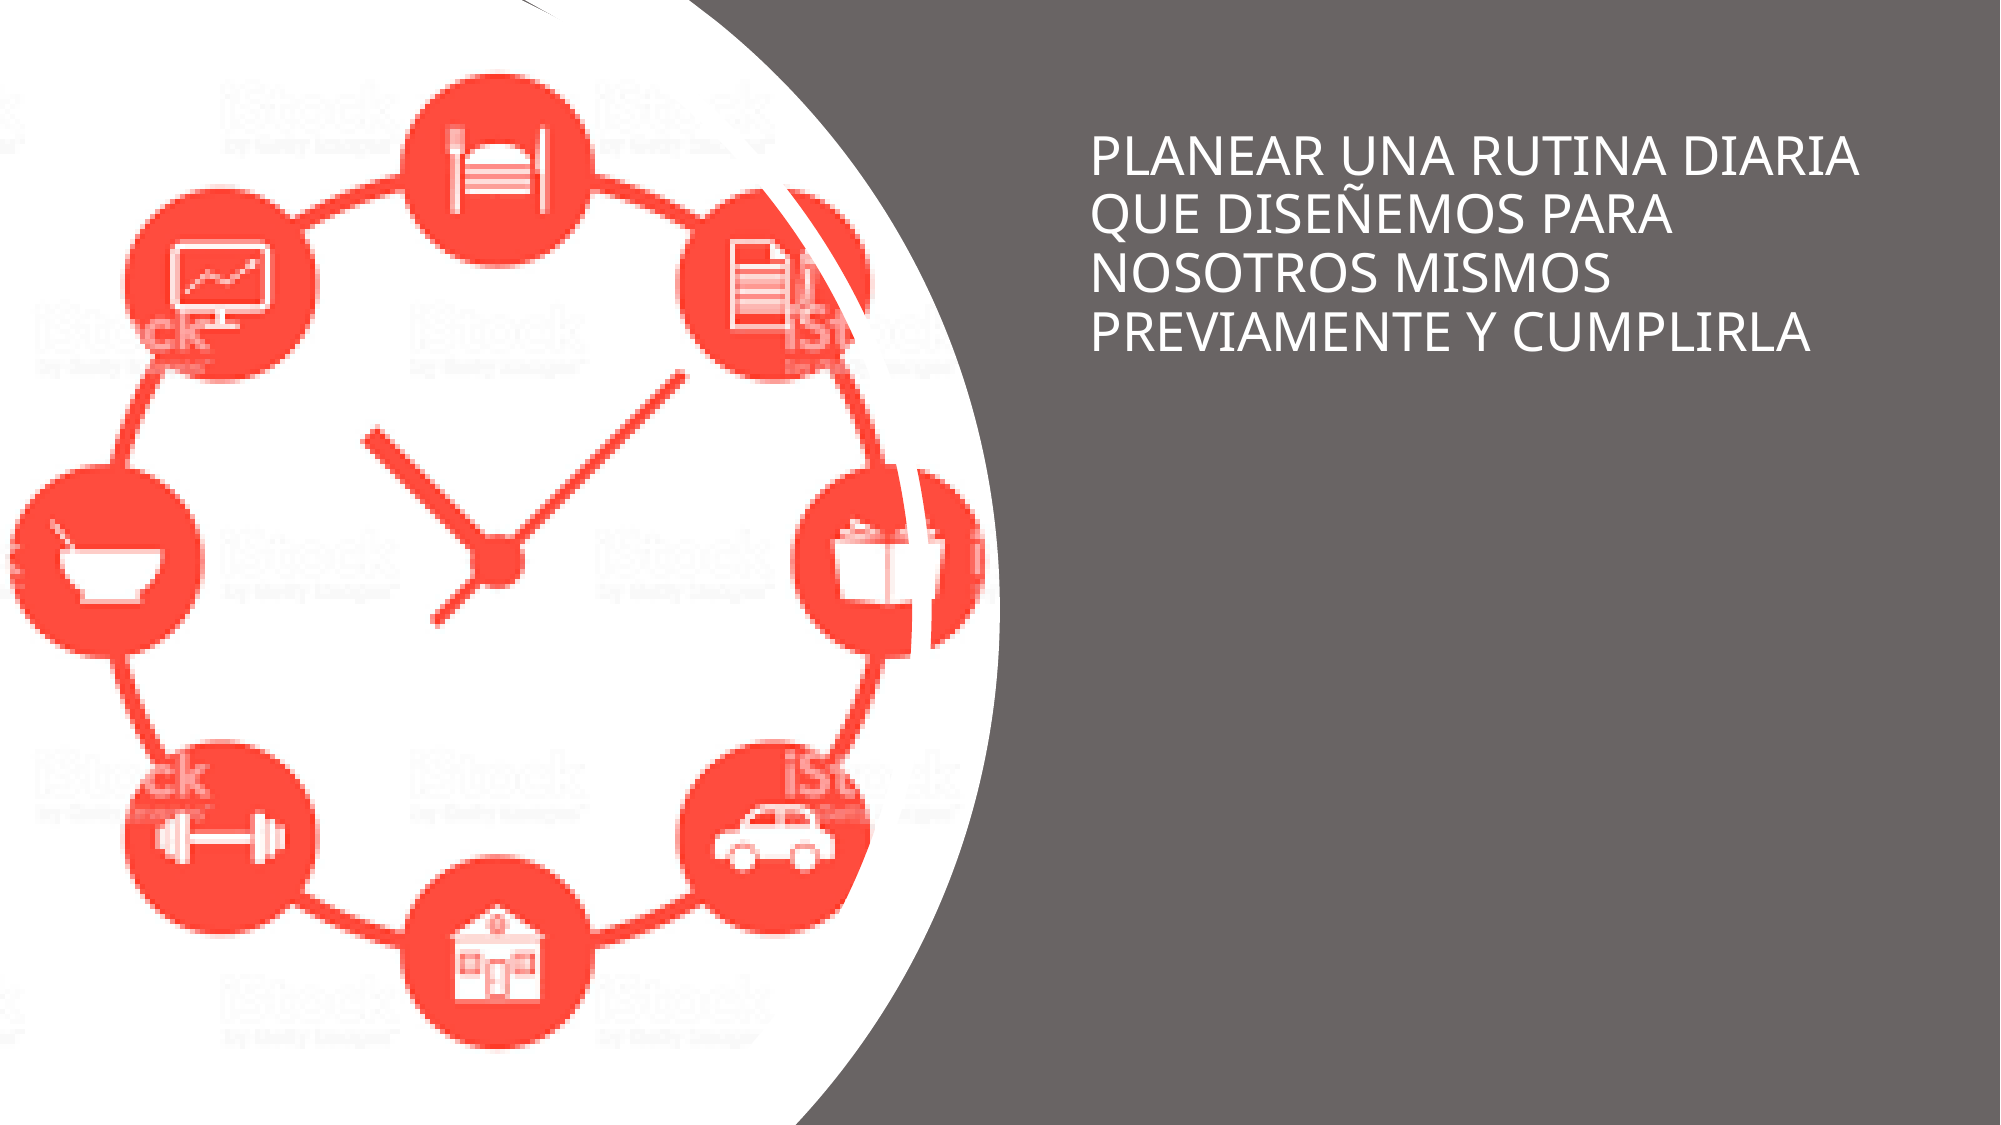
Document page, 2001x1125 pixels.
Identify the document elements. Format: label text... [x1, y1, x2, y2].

text_box [1001, 0, 2000, 1125]
title planear una rutina diaria que diseñemos para nosotros mismos previamente y cumplirla [1074, 112, 1882, 445]
picture [0, 0, 1000, 1125]
